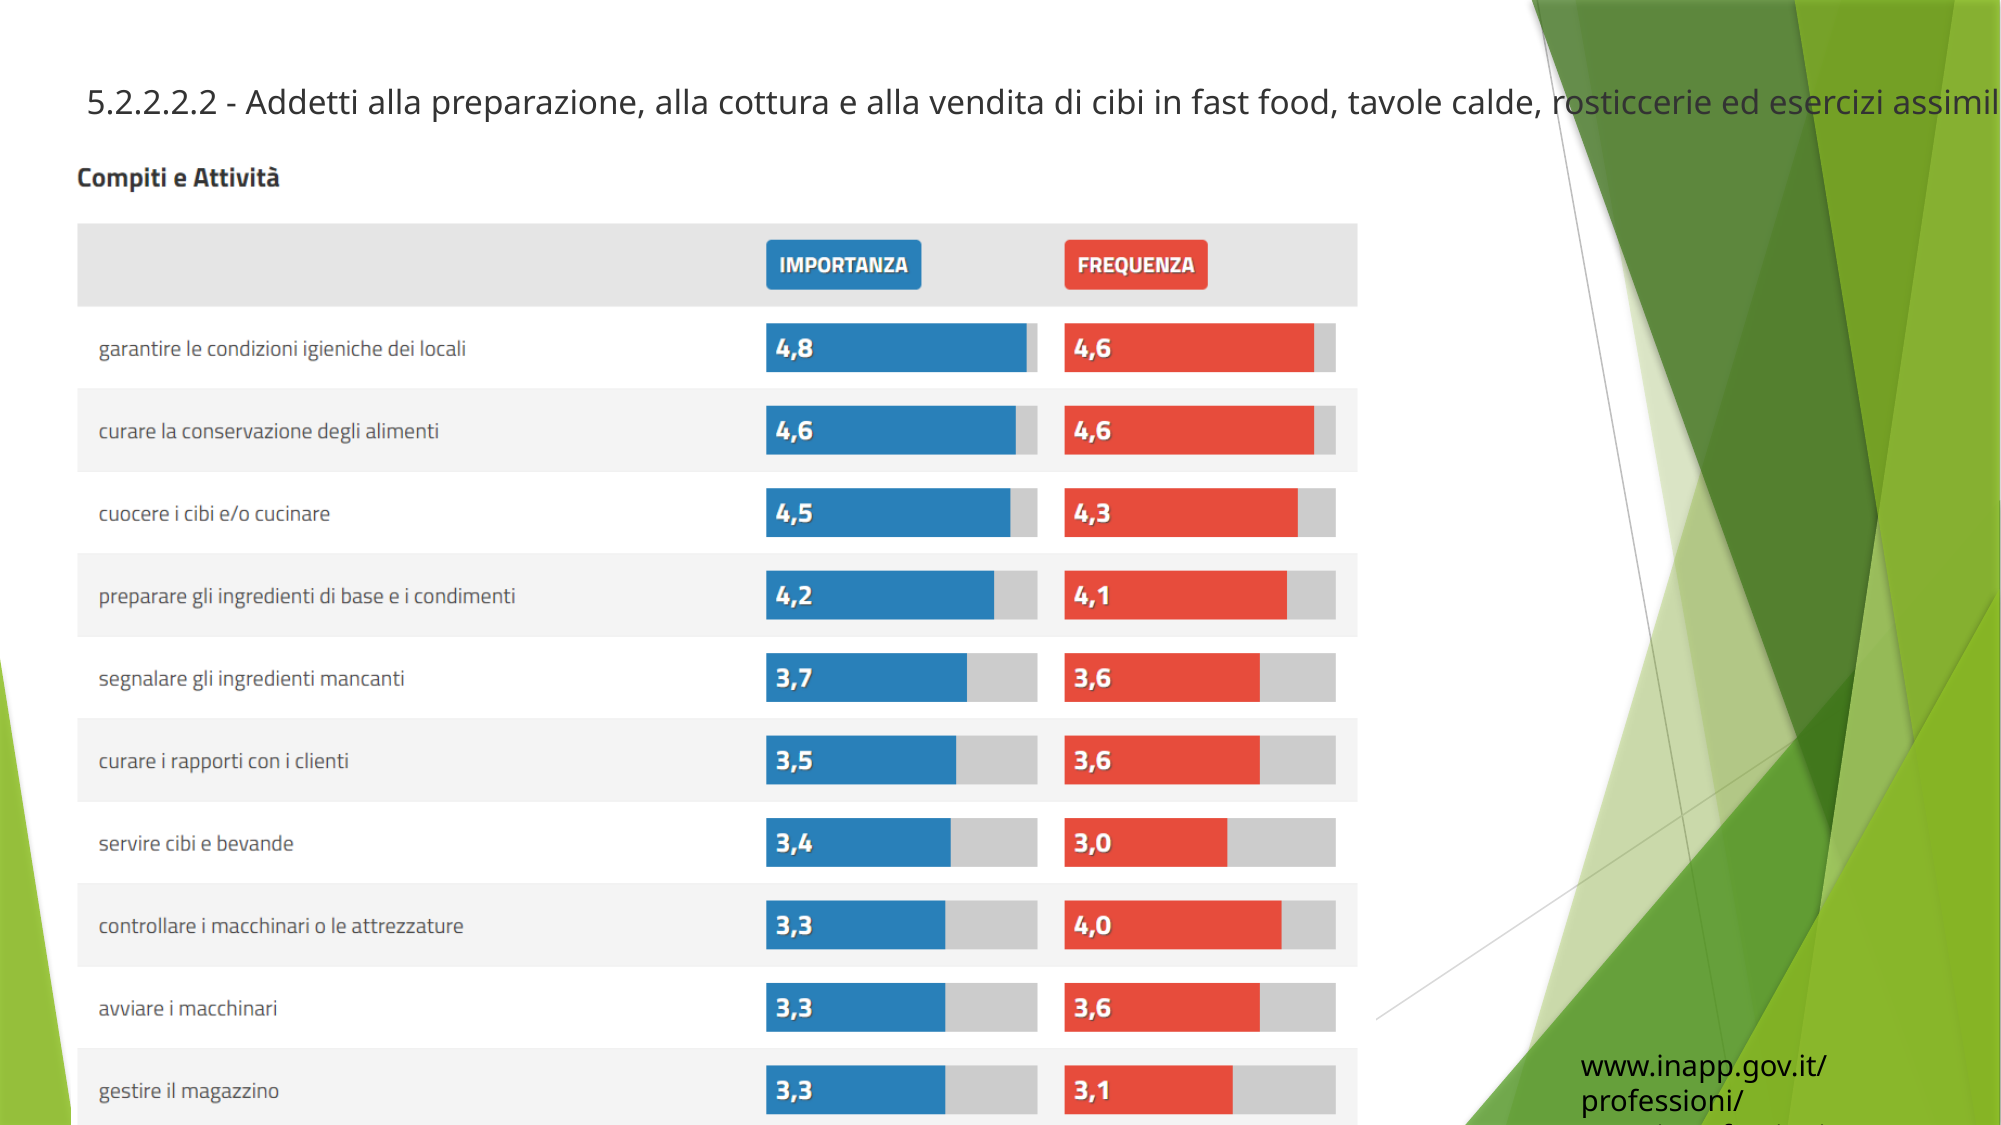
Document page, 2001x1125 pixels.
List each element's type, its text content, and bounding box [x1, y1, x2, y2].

text_box www.inapp.gov.it/professioni/ scopri-professioni/ [1566, 1039, 2000, 1125]
text_box 5.2.2.2.2 - Addetti alla preparazione, alla cottura e alla vendita di cibi in fast food, tavole calde, rosticcerie ed esercizi assimilati [71, 73, 2000, 129]
picture [71, 166, 1376, 1125]
